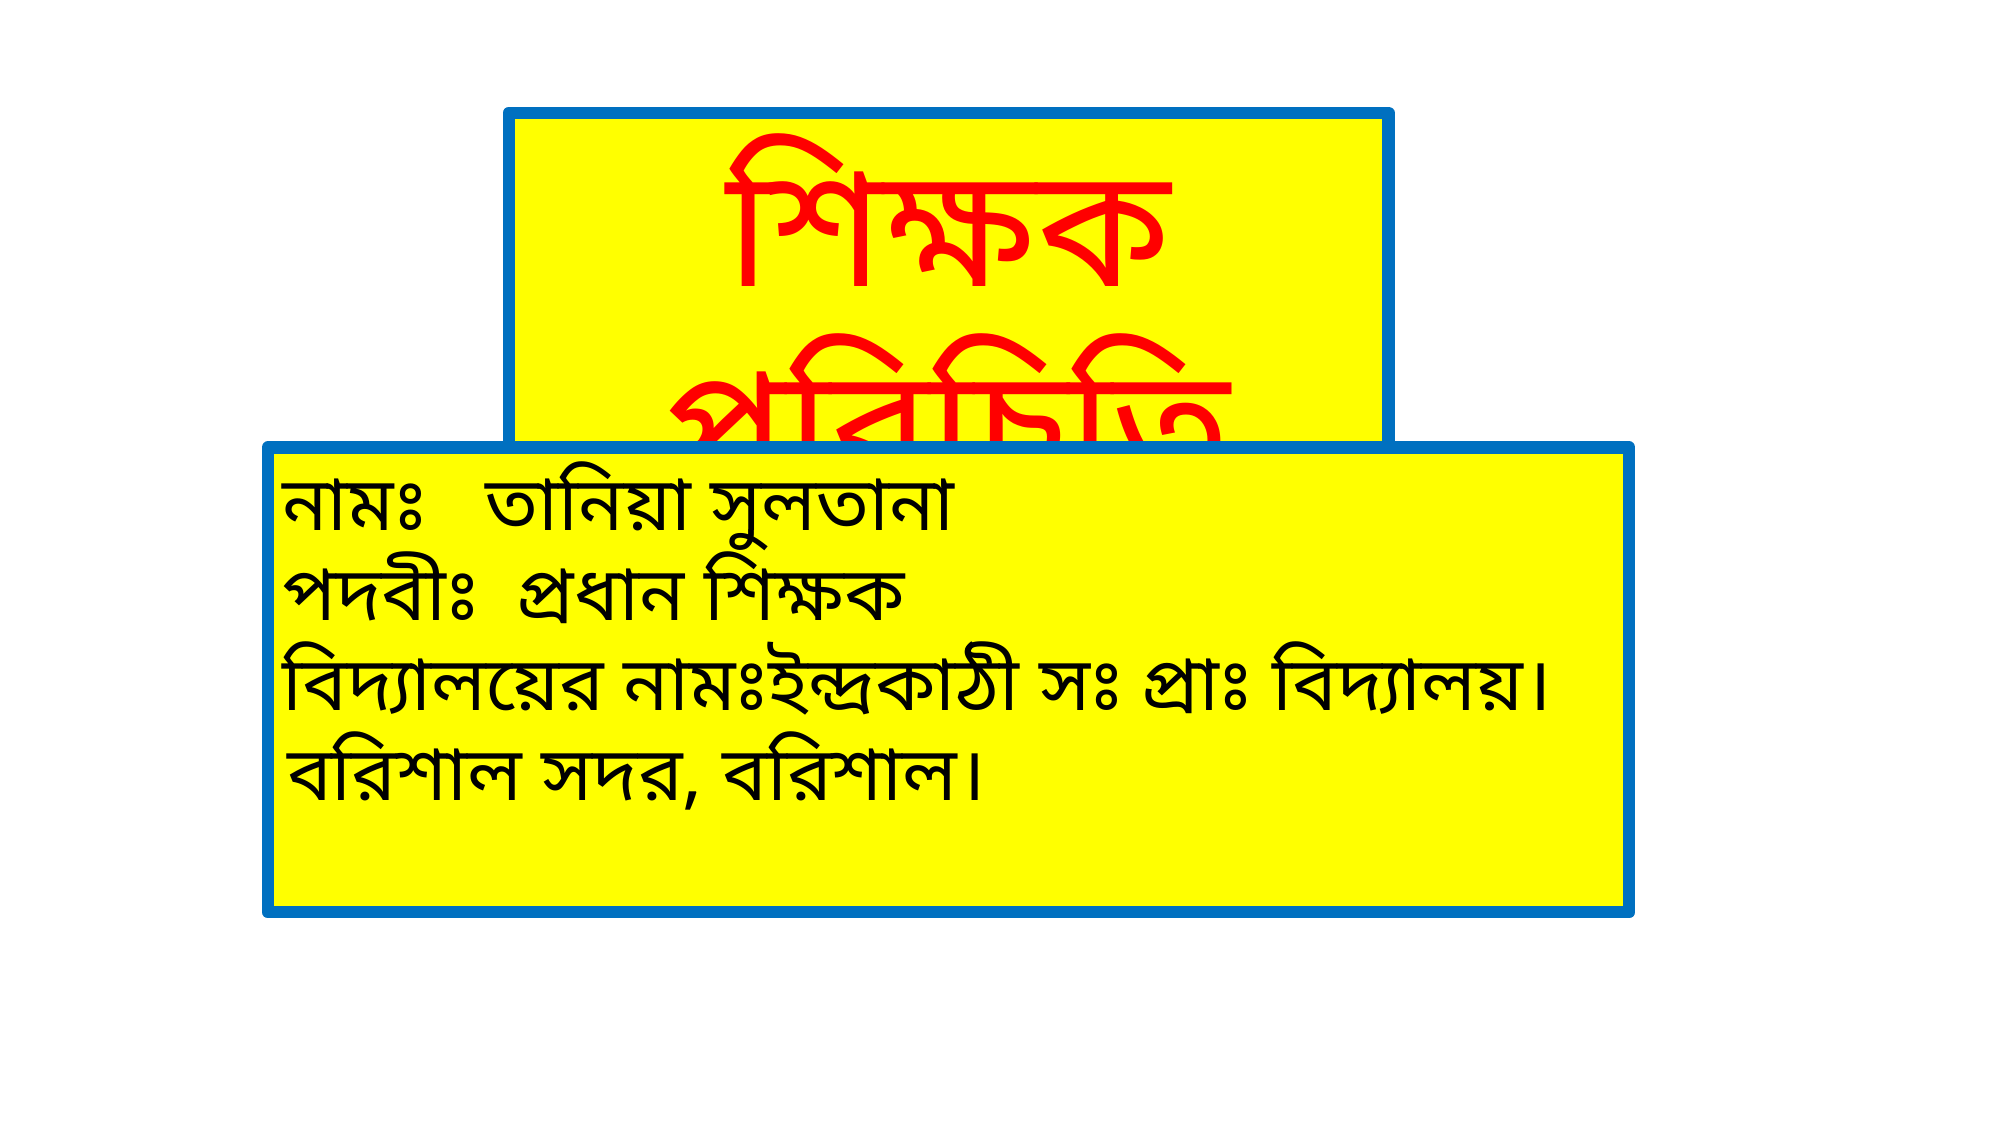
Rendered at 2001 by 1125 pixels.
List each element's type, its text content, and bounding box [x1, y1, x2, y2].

text_box নামঃ তানিয়া সুলতানা পদবীঃ প্রধান শিক্ষক বিদ্যালয়ের নামঃইন্দ্রকাঠী সঃ প্রাঃ বিদ্যালয়। বরিশাল সদর, বরিশাল। [267, 447, 1630, 913]
text_box শিক্ষক পরিচিতি [508, 112, 1389, 447]
